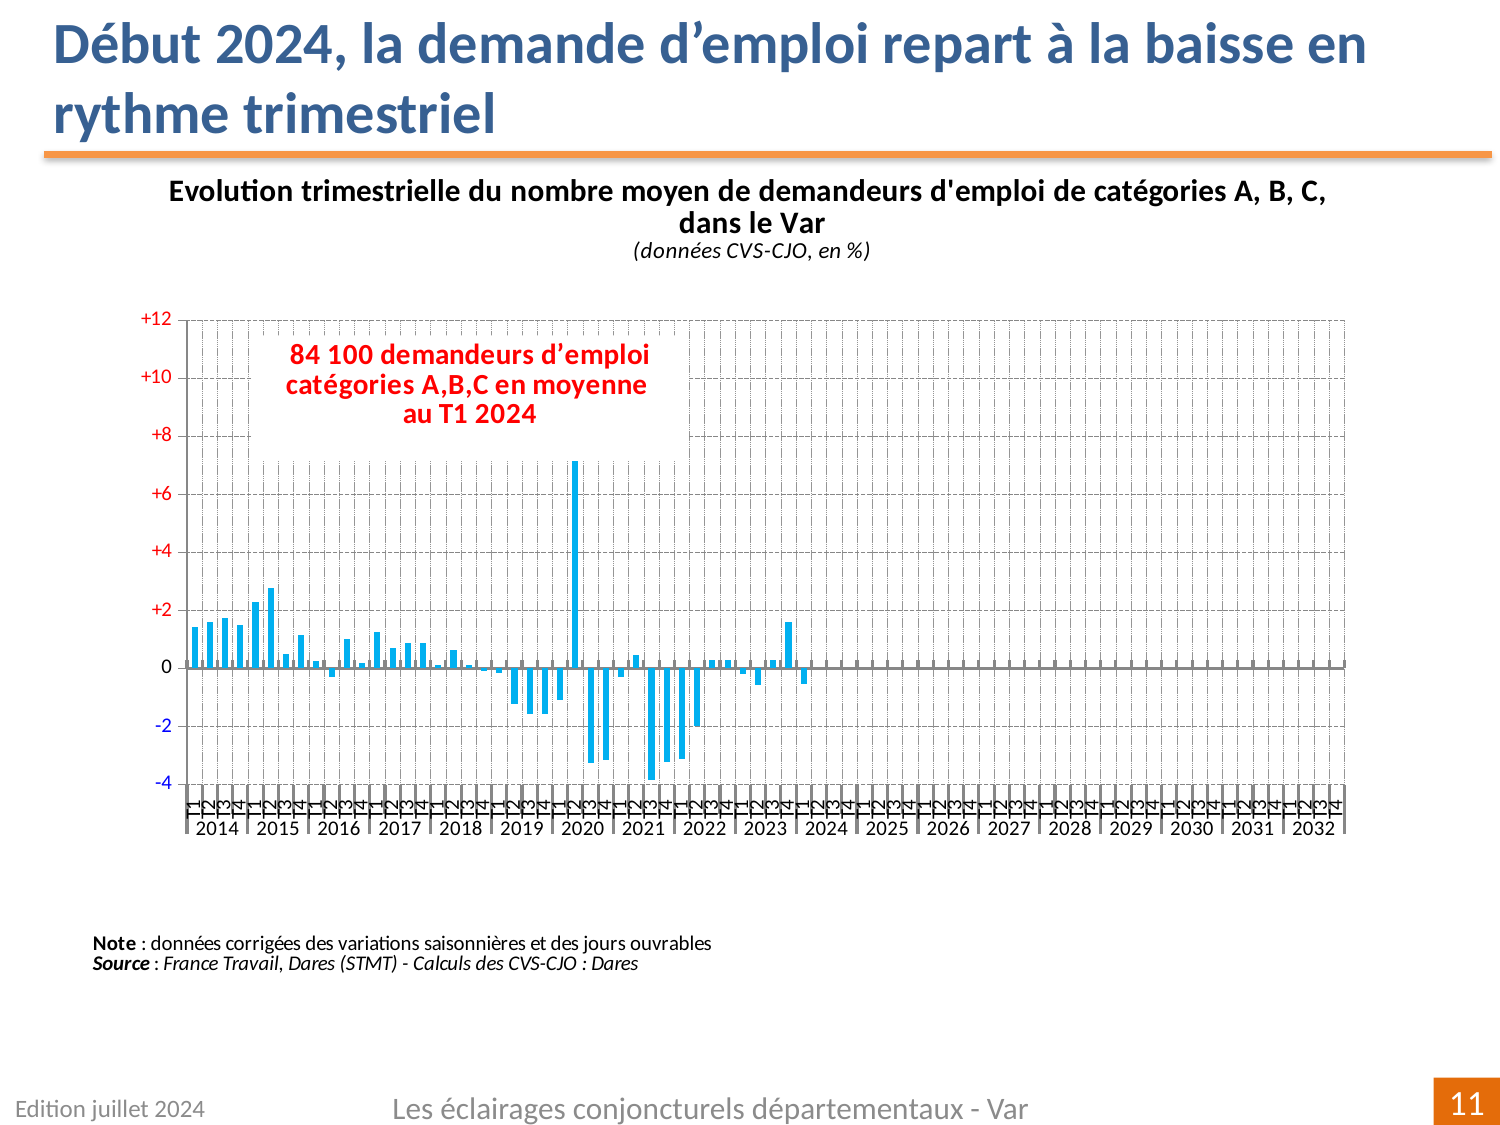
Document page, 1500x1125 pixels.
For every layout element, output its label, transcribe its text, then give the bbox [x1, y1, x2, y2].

text_box Début 2024, la demande d’emploi repart à la baisse en rythme trimestriel [38, 0, 1462, 153]
slide_number 11 [1433, 1077, 1500, 1125]
slide_number Edition juillet 2024 [0, 1077, 350, 1125]
chart [72, 170, 1412, 1059]
footer Les éclairages conjoncturels départementaux - Var [365, 1077, 1058, 1125]
